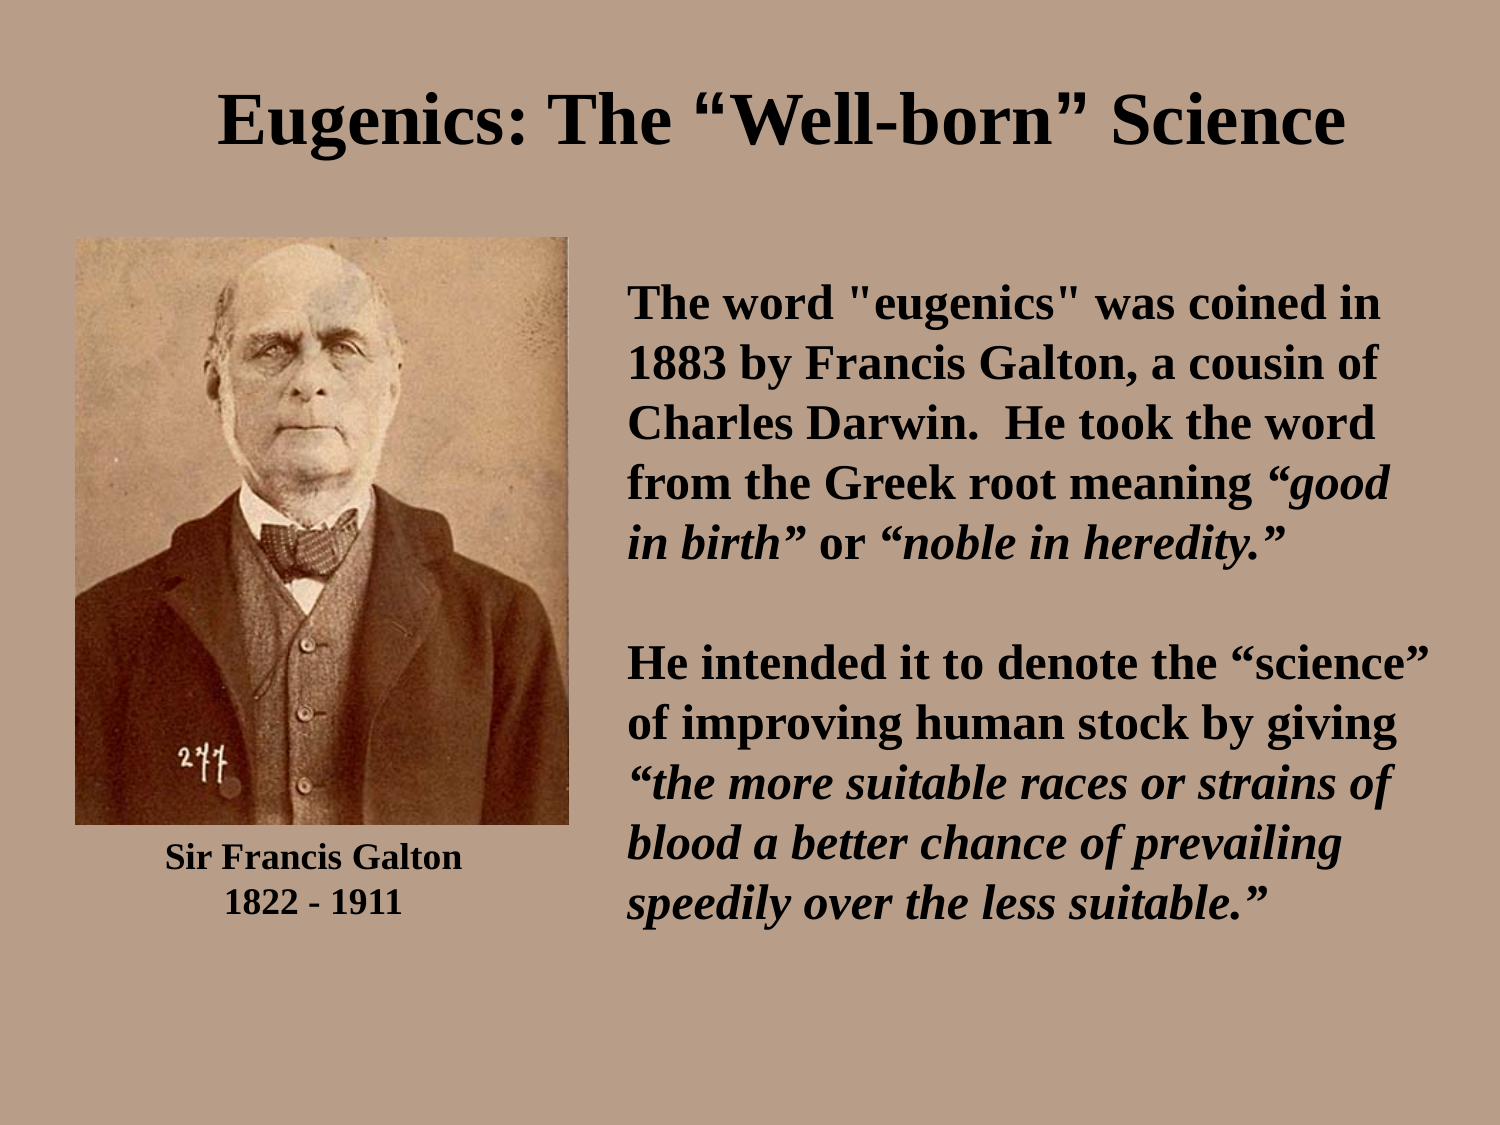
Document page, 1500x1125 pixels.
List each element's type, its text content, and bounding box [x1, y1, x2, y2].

picture [74, 237, 570, 826]
text_box Sir Francis Galton 1822 - 1911 [149, 833, 478, 930]
text_box The word "eugenics" was coined in 1883 by Francis Galton, a cousin of Charles Darwin. He took the word from the Greek root meaning “good in birth” or “noble in heredity.” He intended it to denote the “science” of improving human stock by giving “the more suitable races or strains of blood a better chance of prevailing speedily over the less suitable.” [612, 262, 1458, 938]
text_box Eugenics: The “Well-born” Science [203, 62, 1363, 168]
